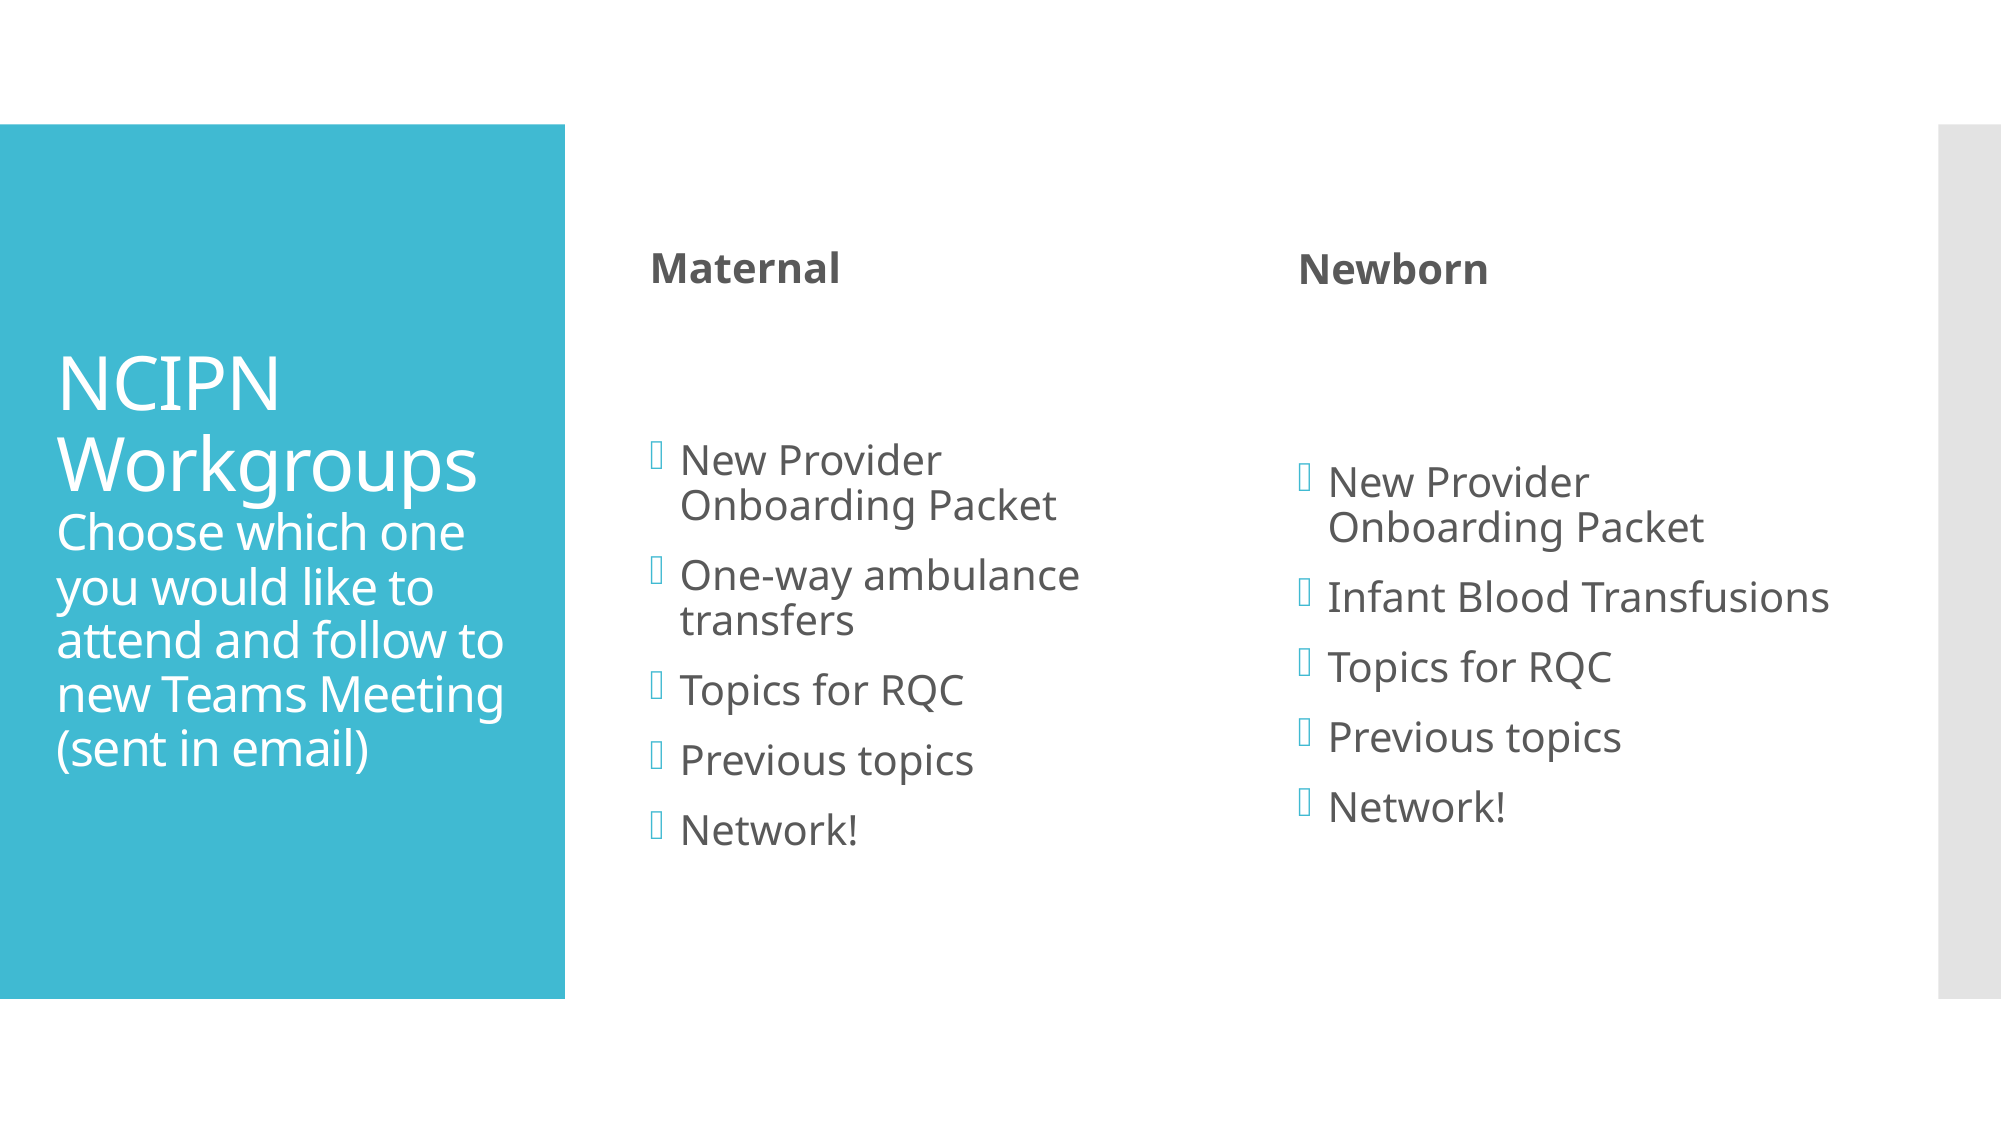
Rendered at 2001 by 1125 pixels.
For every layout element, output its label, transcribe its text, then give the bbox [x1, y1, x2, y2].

list Newborn [1282, 167, 1853, 302]
list New Provider Onboarding Packet One-way ambulance transfers Topics for RQC Previous topics Network! [634, 316, 1205, 977]
list New Provider Onboarding Packet Infant Blood Transfusions Topics for RQC Previous topics Network! [1282, 316, 1853, 977]
title NCIPN Workgroups Choose which one you would like to attend and follow to new Teams Meeting (sent in email) [41, 184, 525, 940]
list Maternal [634, 167, 1205, 301]
